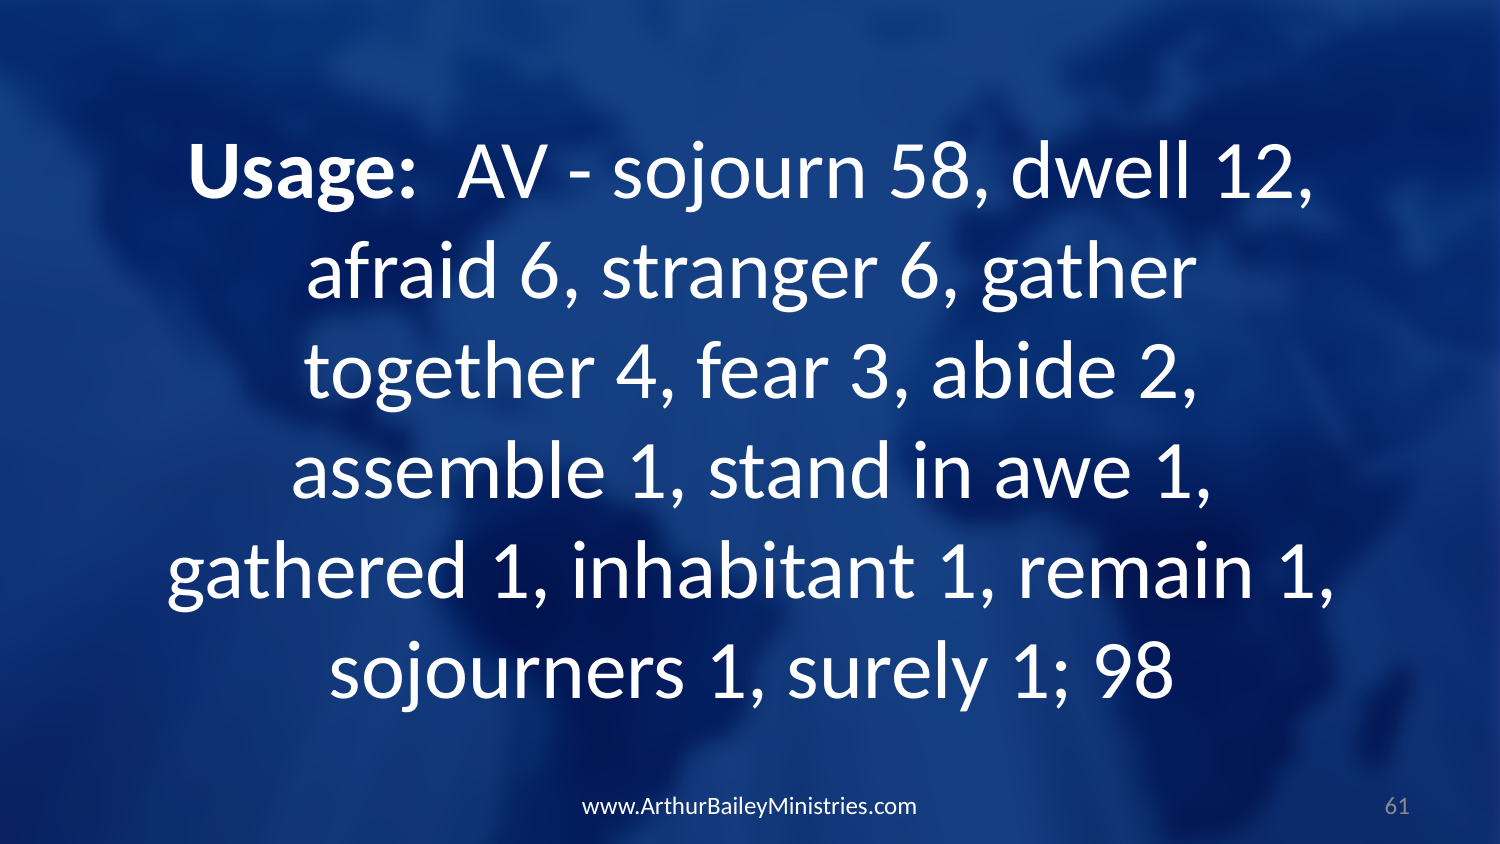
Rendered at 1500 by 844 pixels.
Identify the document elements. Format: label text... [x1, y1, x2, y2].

footer www.ArthurBaileyMinistries.com [512, 782, 988, 827]
slide_number 61 [1074, 782, 1425, 827]
picture [0, 0, 1500, 844]
list Usage: AV - sojourn 58, dwell 12, afraid 6, stranger 6, gather together 4, fear 3, abide 2, assemble 1, stand in awe 1, gathered 1, inhabitant 1, remain 1, sojourners 1, surely 1; 98 [151, 107, 1355, 741]
